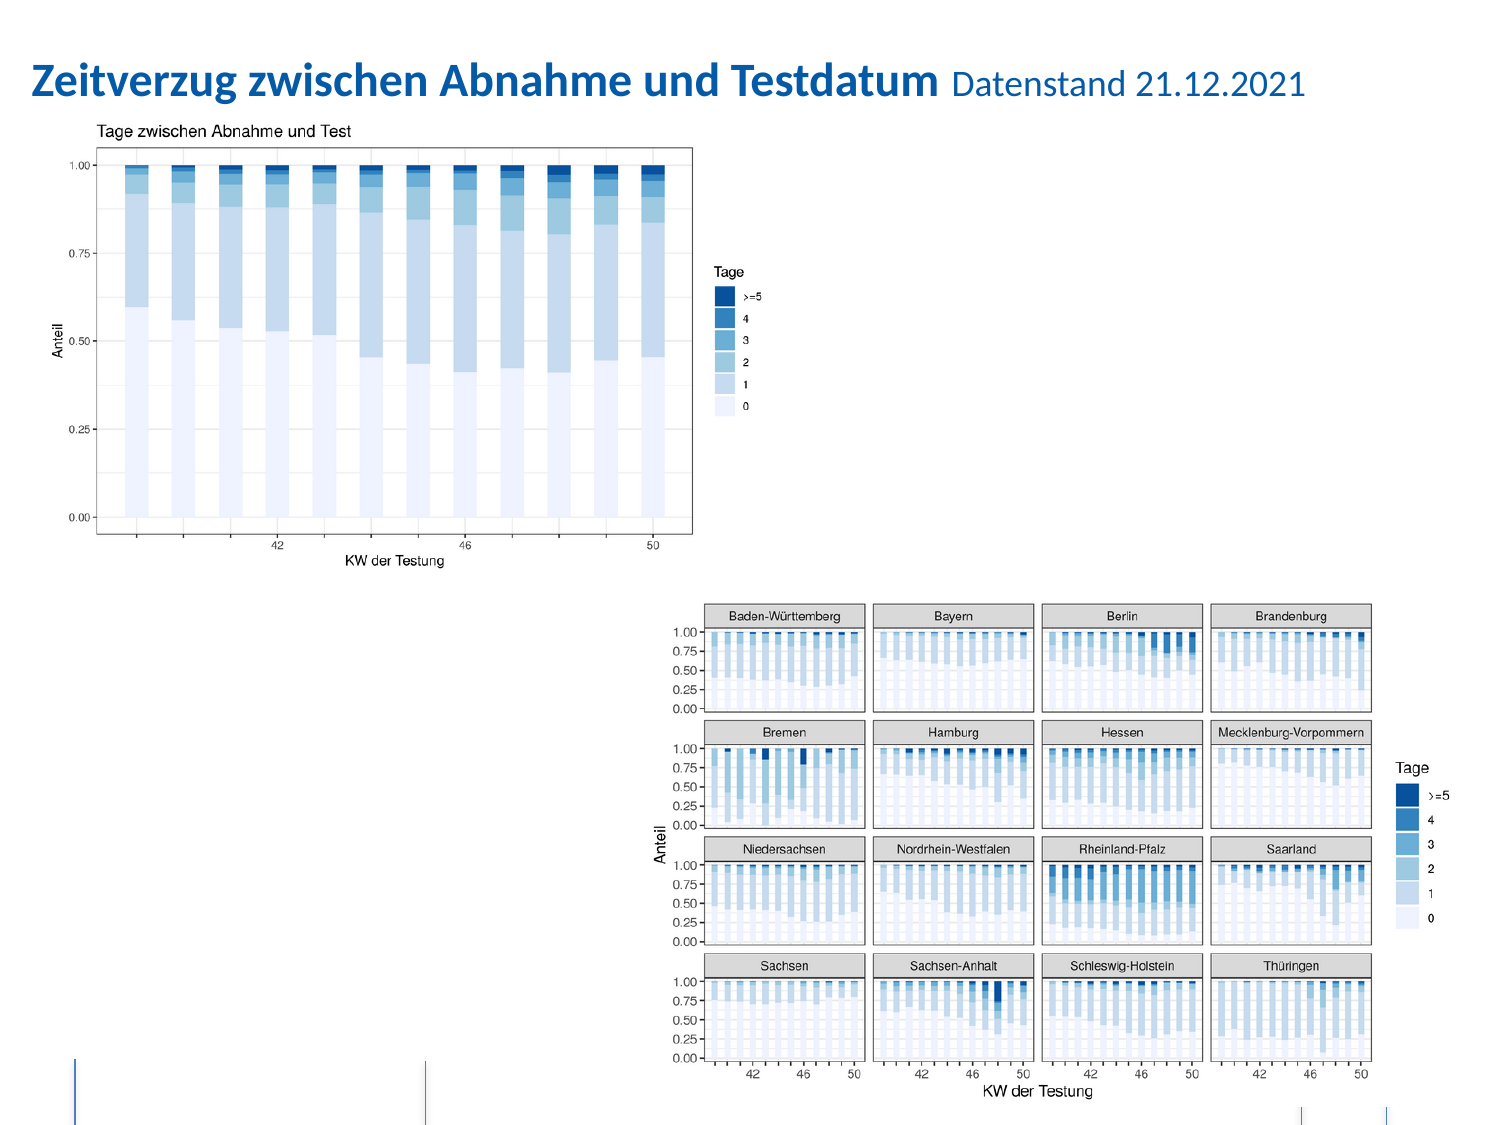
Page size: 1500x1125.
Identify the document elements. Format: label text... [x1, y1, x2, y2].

picture [645, 590, 1459, 1107]
picture [51, 117, 769, 575]
title Zeitverzug zwischen Abnahme und Testdatum Datenstand 21.12.2021 [31, 5, 1459, 149]
